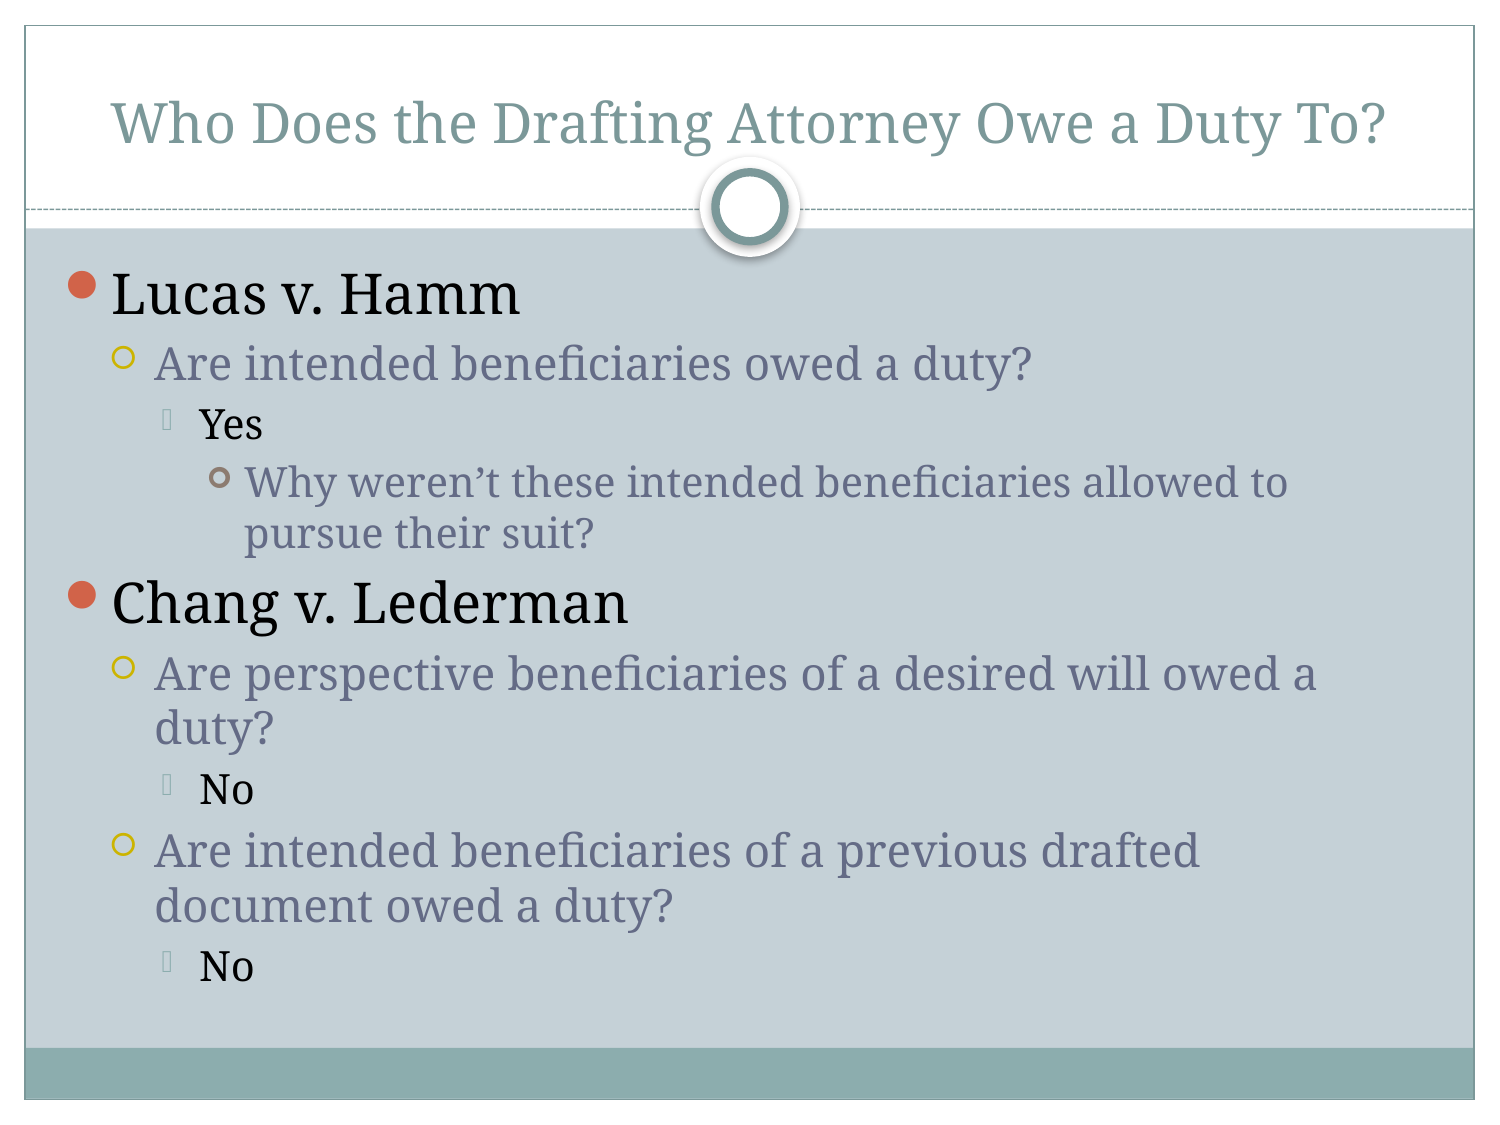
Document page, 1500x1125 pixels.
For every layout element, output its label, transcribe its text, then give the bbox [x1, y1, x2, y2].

title Who Does the Drafting Attorney Owe a Duty To? [49, 37, 1450, 162]
list Lucas v. Hamm Are intended beneficiaries owed a duty? Yes Why weren’t these intended beneficiaries allowed to pursue their suit? Chang v. Lederman Are perspective beneficiaries of a desired will owed a duty? No Are intended beneficiaries of a previous drafted document owed a duty? No [49, 250, 1445, 1001]
